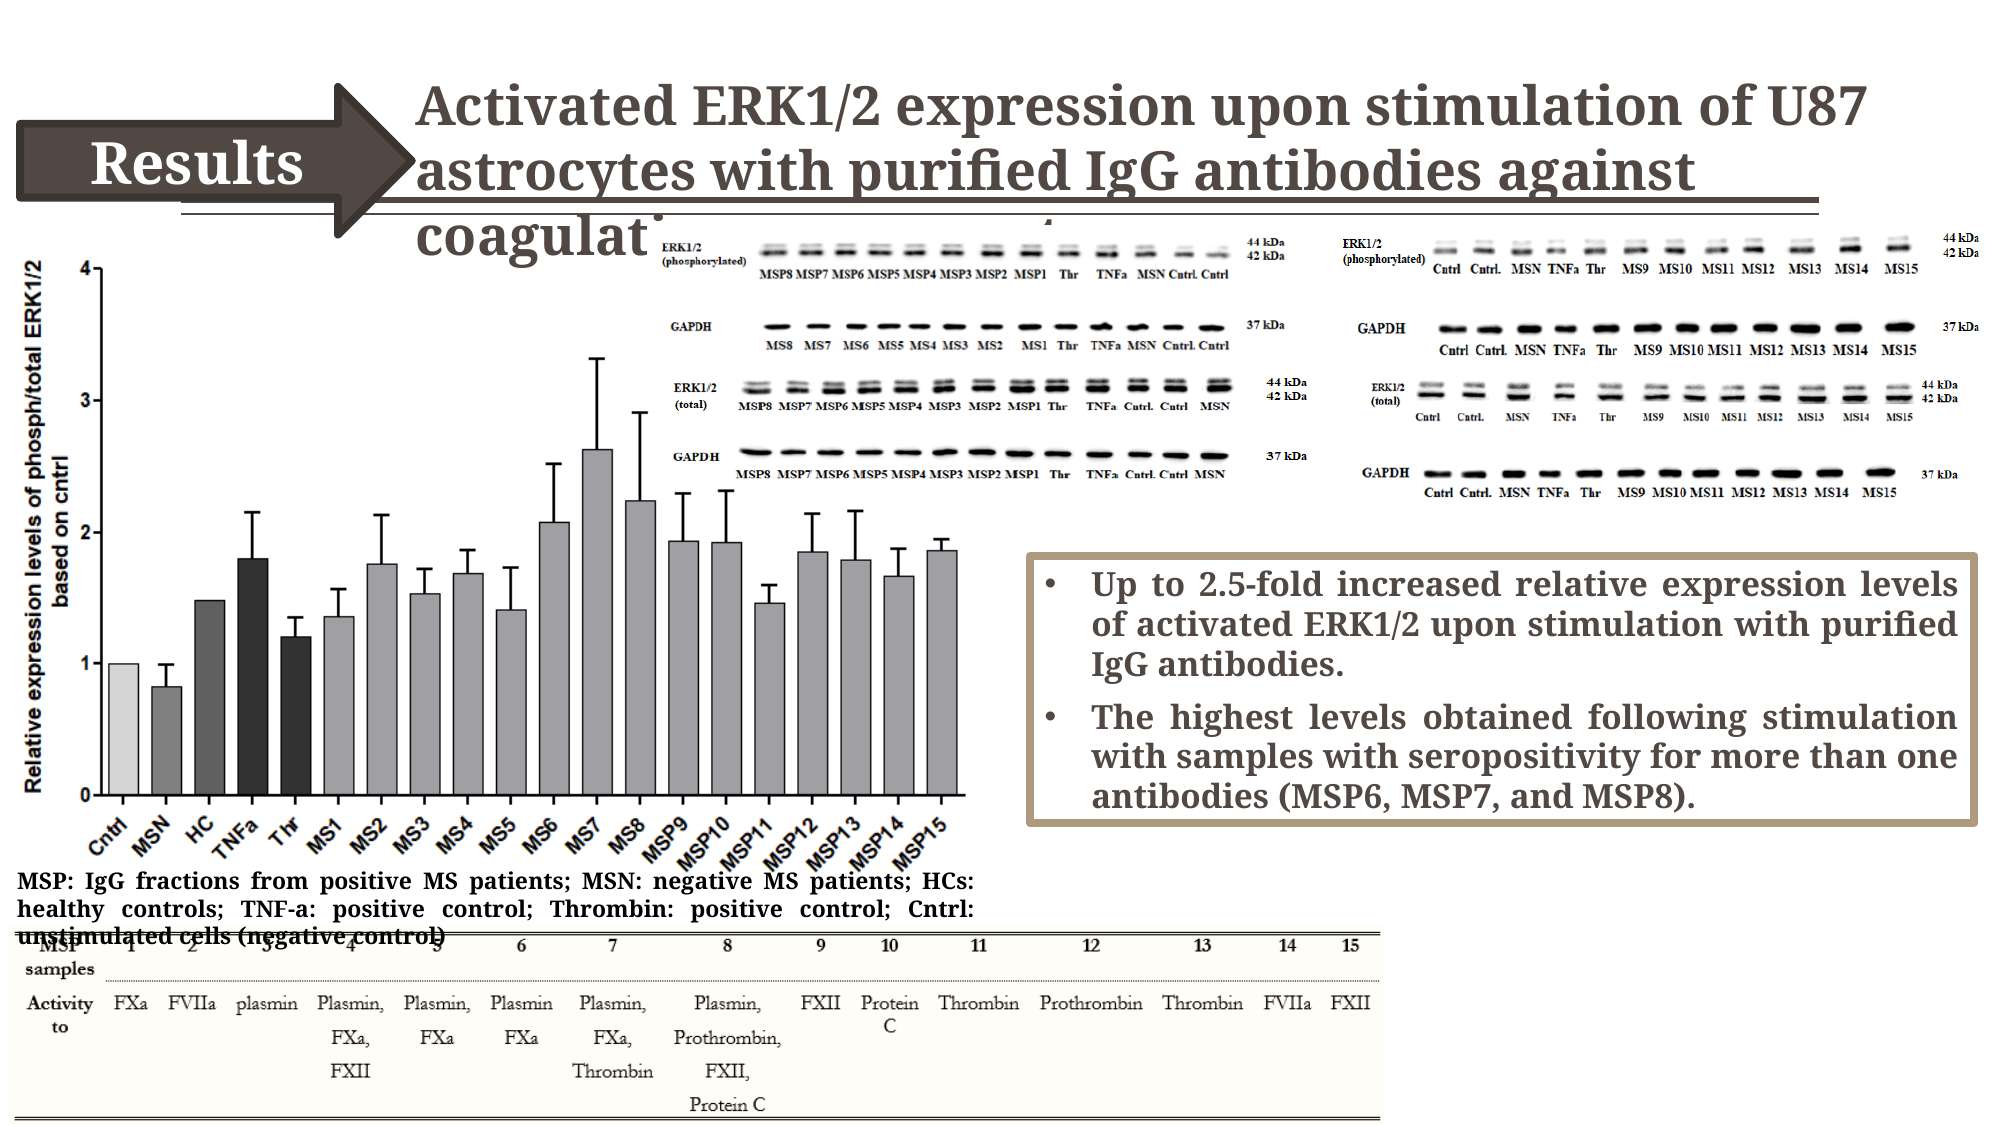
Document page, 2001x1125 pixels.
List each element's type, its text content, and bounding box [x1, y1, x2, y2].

text_box Activated ERK1/2 expression upon stimulation of U87 astrocytes with purified IgG antibodies against coagulation components [400, 63, 1967, 274]
text_box Results [16, 83, 400, 239]
picture [9, 925, 1385, 1125]
picture [1329, 221, 1987, 503]
text_box MSP: IgG fractions from positive MS patients; MSN: negative MS patients; HCs: healthy controls; TNF-a: positive control; Thrombin: positive control; Cntrl: unstimulated cells (negative control) [2, 878, 991, 957]
picture [2, 225, 1322, 879]
text_box Up to 2.5-fold increased relative expression levels of activated ERK1/2 upon stimulation with purified IgG antibodies. The highest levels obtained following stimulation with samples with seropositivity for more than one antibodies (MSP6, MSP7, and MSP8). [1026, 552, 1978, 827]
